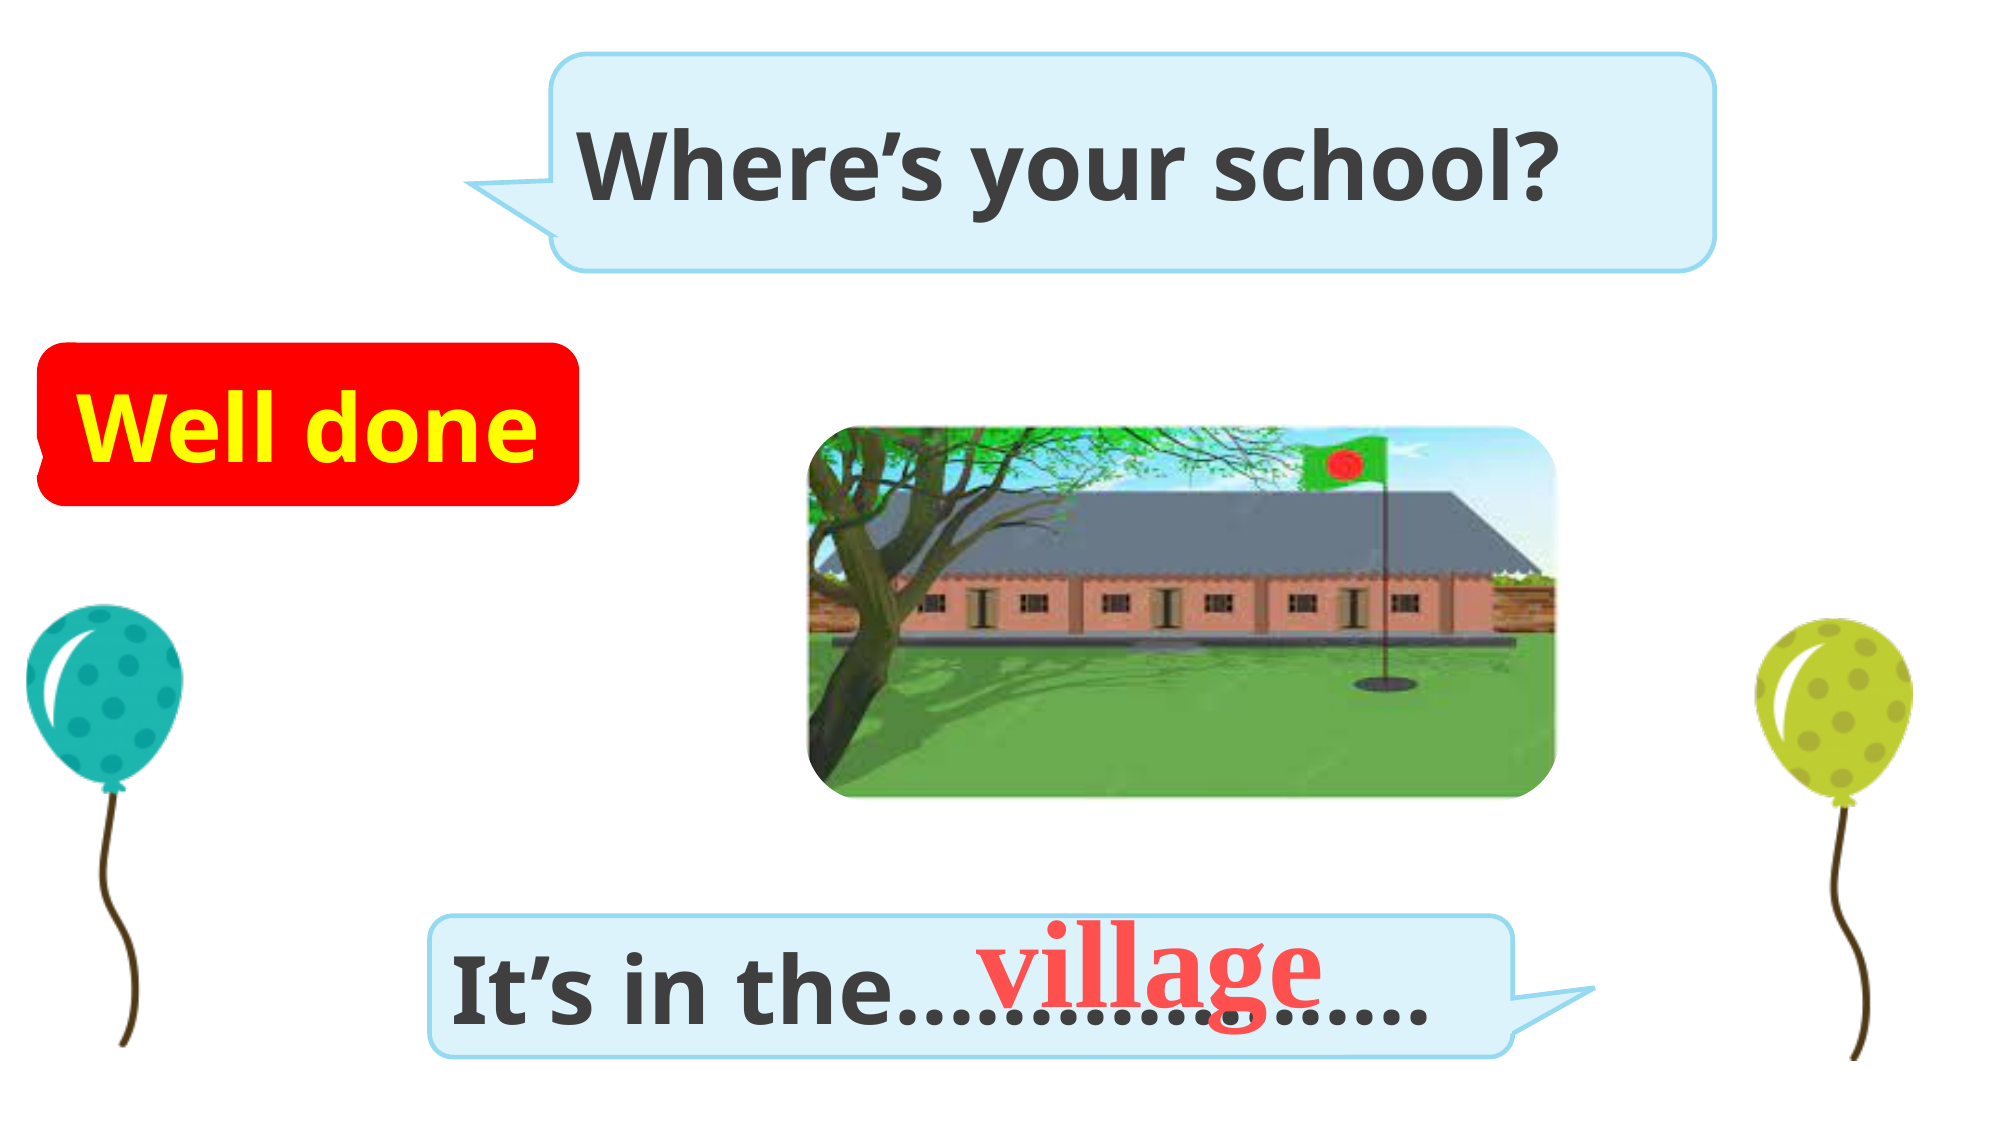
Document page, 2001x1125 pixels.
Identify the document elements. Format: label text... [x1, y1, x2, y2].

picture [1738, 517, 1932, 1061]
text_box Well done [38, 343, 578, 505]
text_box village [801, 872, 1500, 1043]
picture [26, 511, 214, 1055]
text_box Where’s your school? [466, 52, 1716, 273]
text_box [804, 423, 1561, 803]
text_box It’s in the……………….. [428, 914, 1596, 1059]
